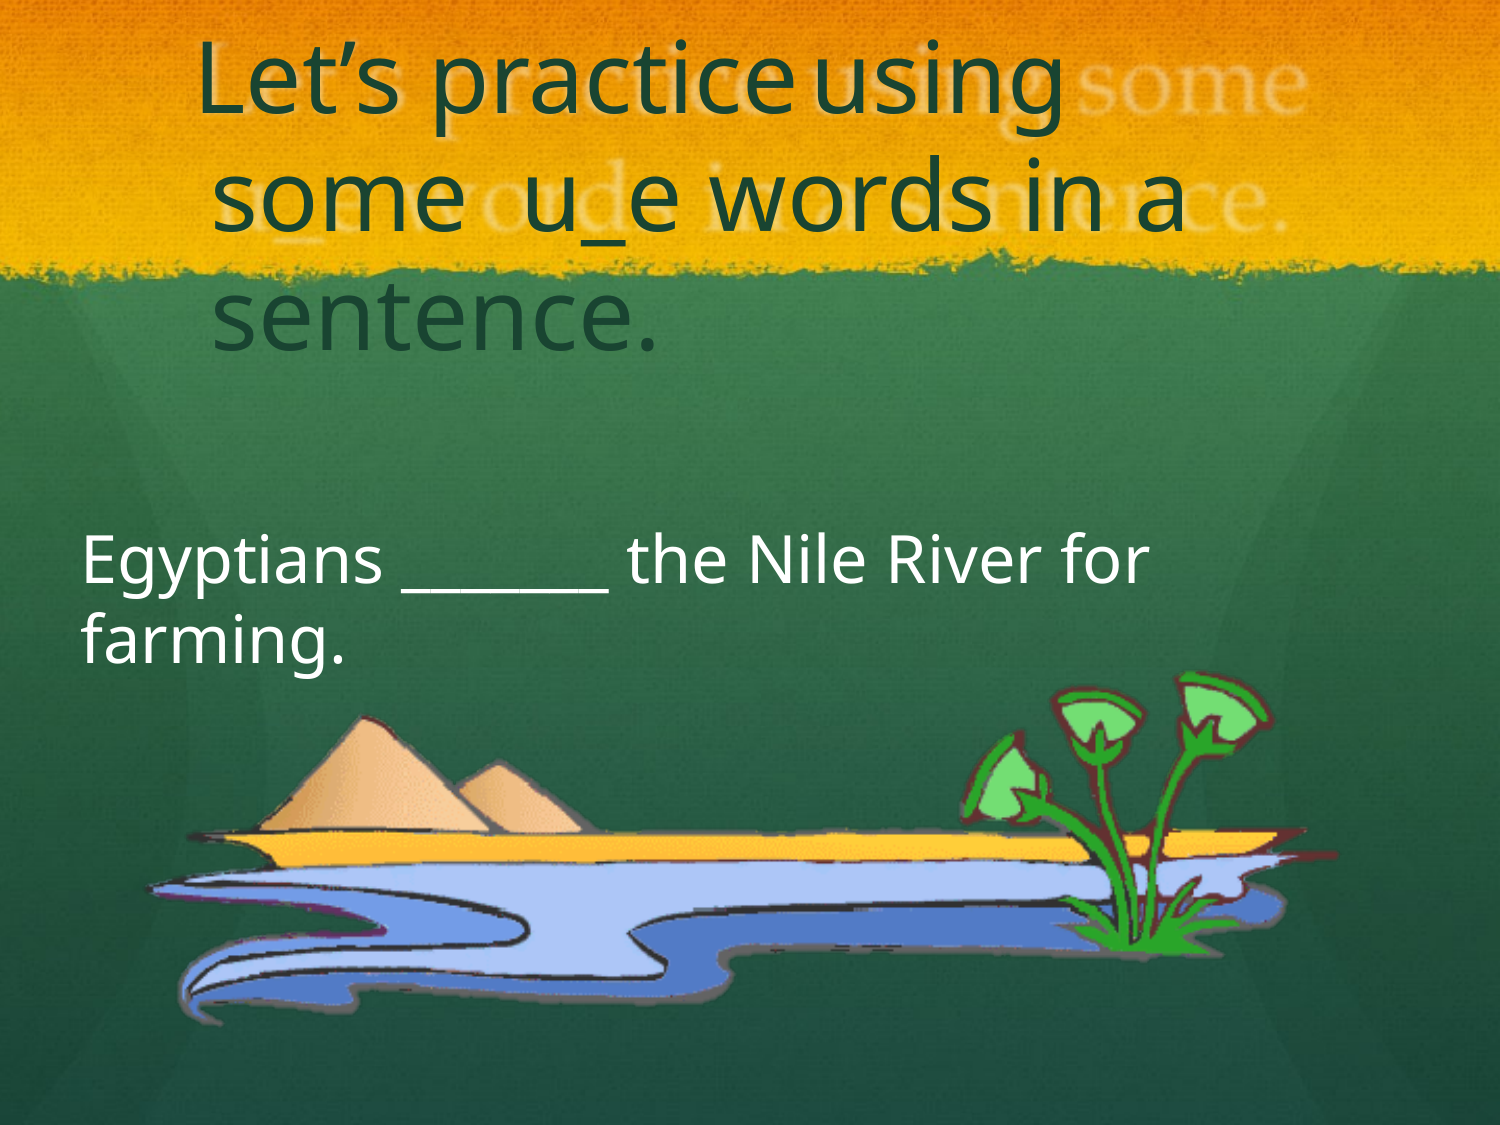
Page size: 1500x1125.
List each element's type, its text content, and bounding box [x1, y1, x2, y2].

text_box Let’s practice using some u_e words in a sentence. [191, 7, 1310, 371]
picture [0, 0, 1500, 1125]
text_box [62, 599, 1438, 1096]
text_box Egyptians _______ the Nile River for farming. [78, 515, 1429, 599]
text_box [182, 0, 1320, 154]
